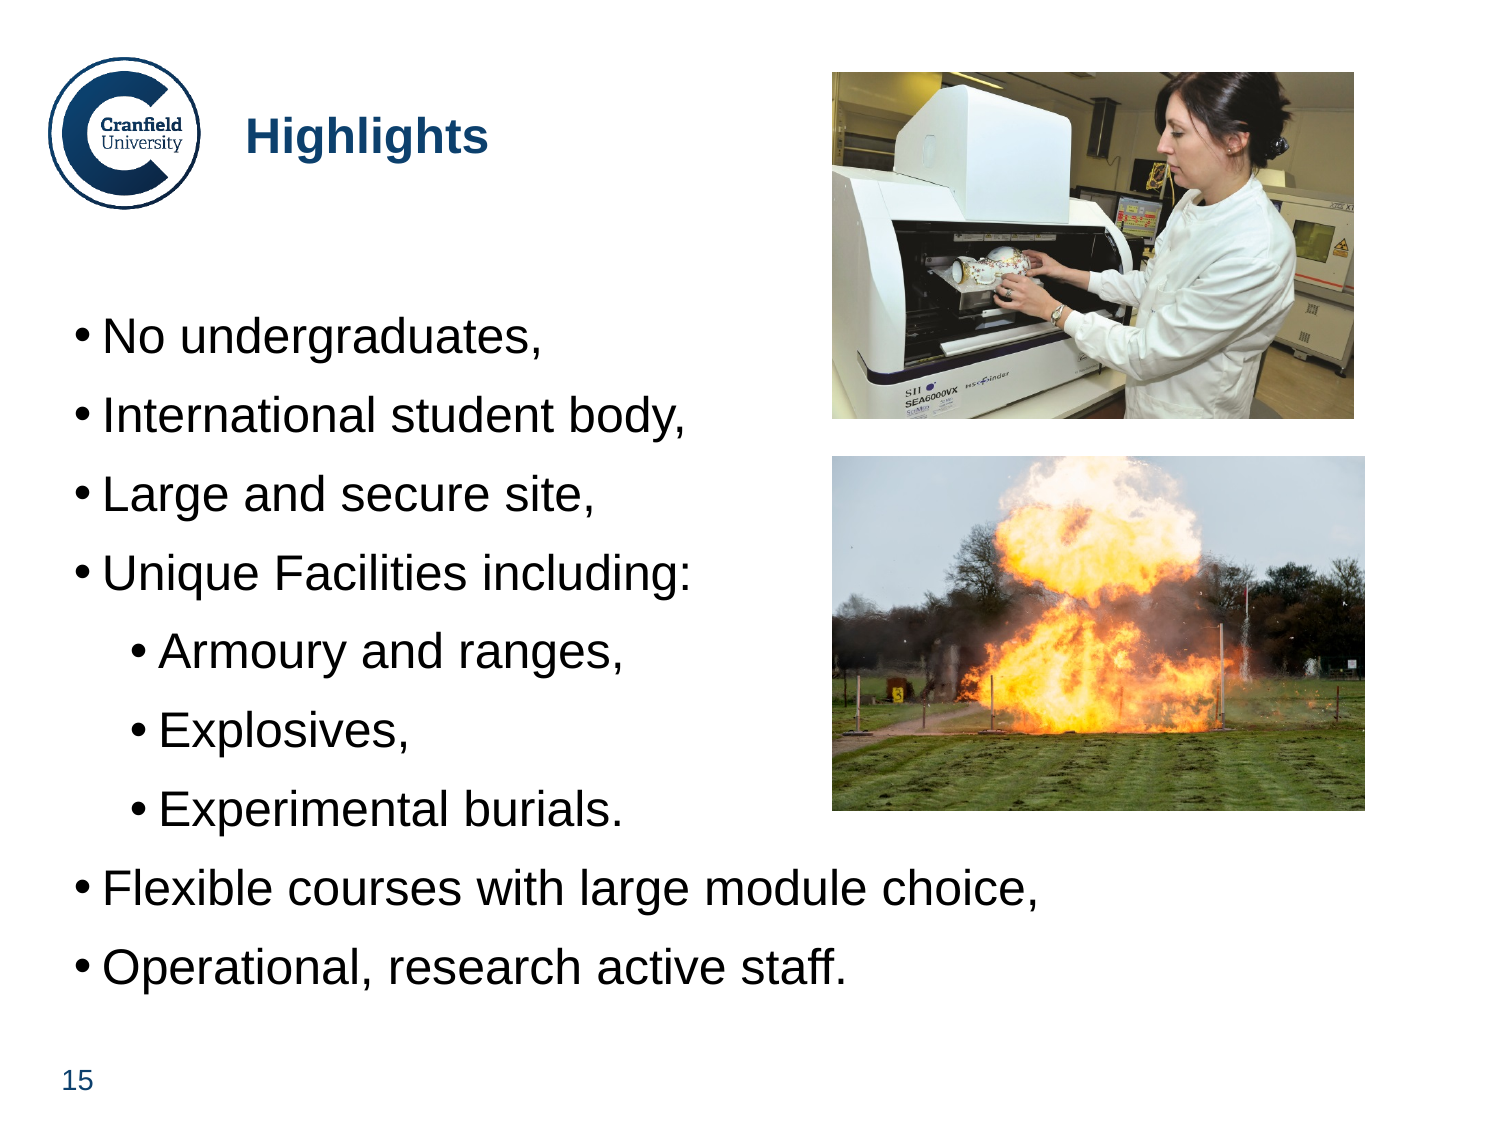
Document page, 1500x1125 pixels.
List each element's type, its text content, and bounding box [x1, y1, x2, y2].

picture [832, 72, 1354, 419]
title Highlights [230, 66, 1450, 208]
picture [44, 53, 204, 213]
text_box No undergraduates, International student body, Large and secure site, Unique Facilities including: Armoury and ranges, Explosives, Experimental burials. Flexible courses with large module choice, Operational, research active staff. [58, 302, 1471, 1035]
picture [832, 456, 1365, 811]
